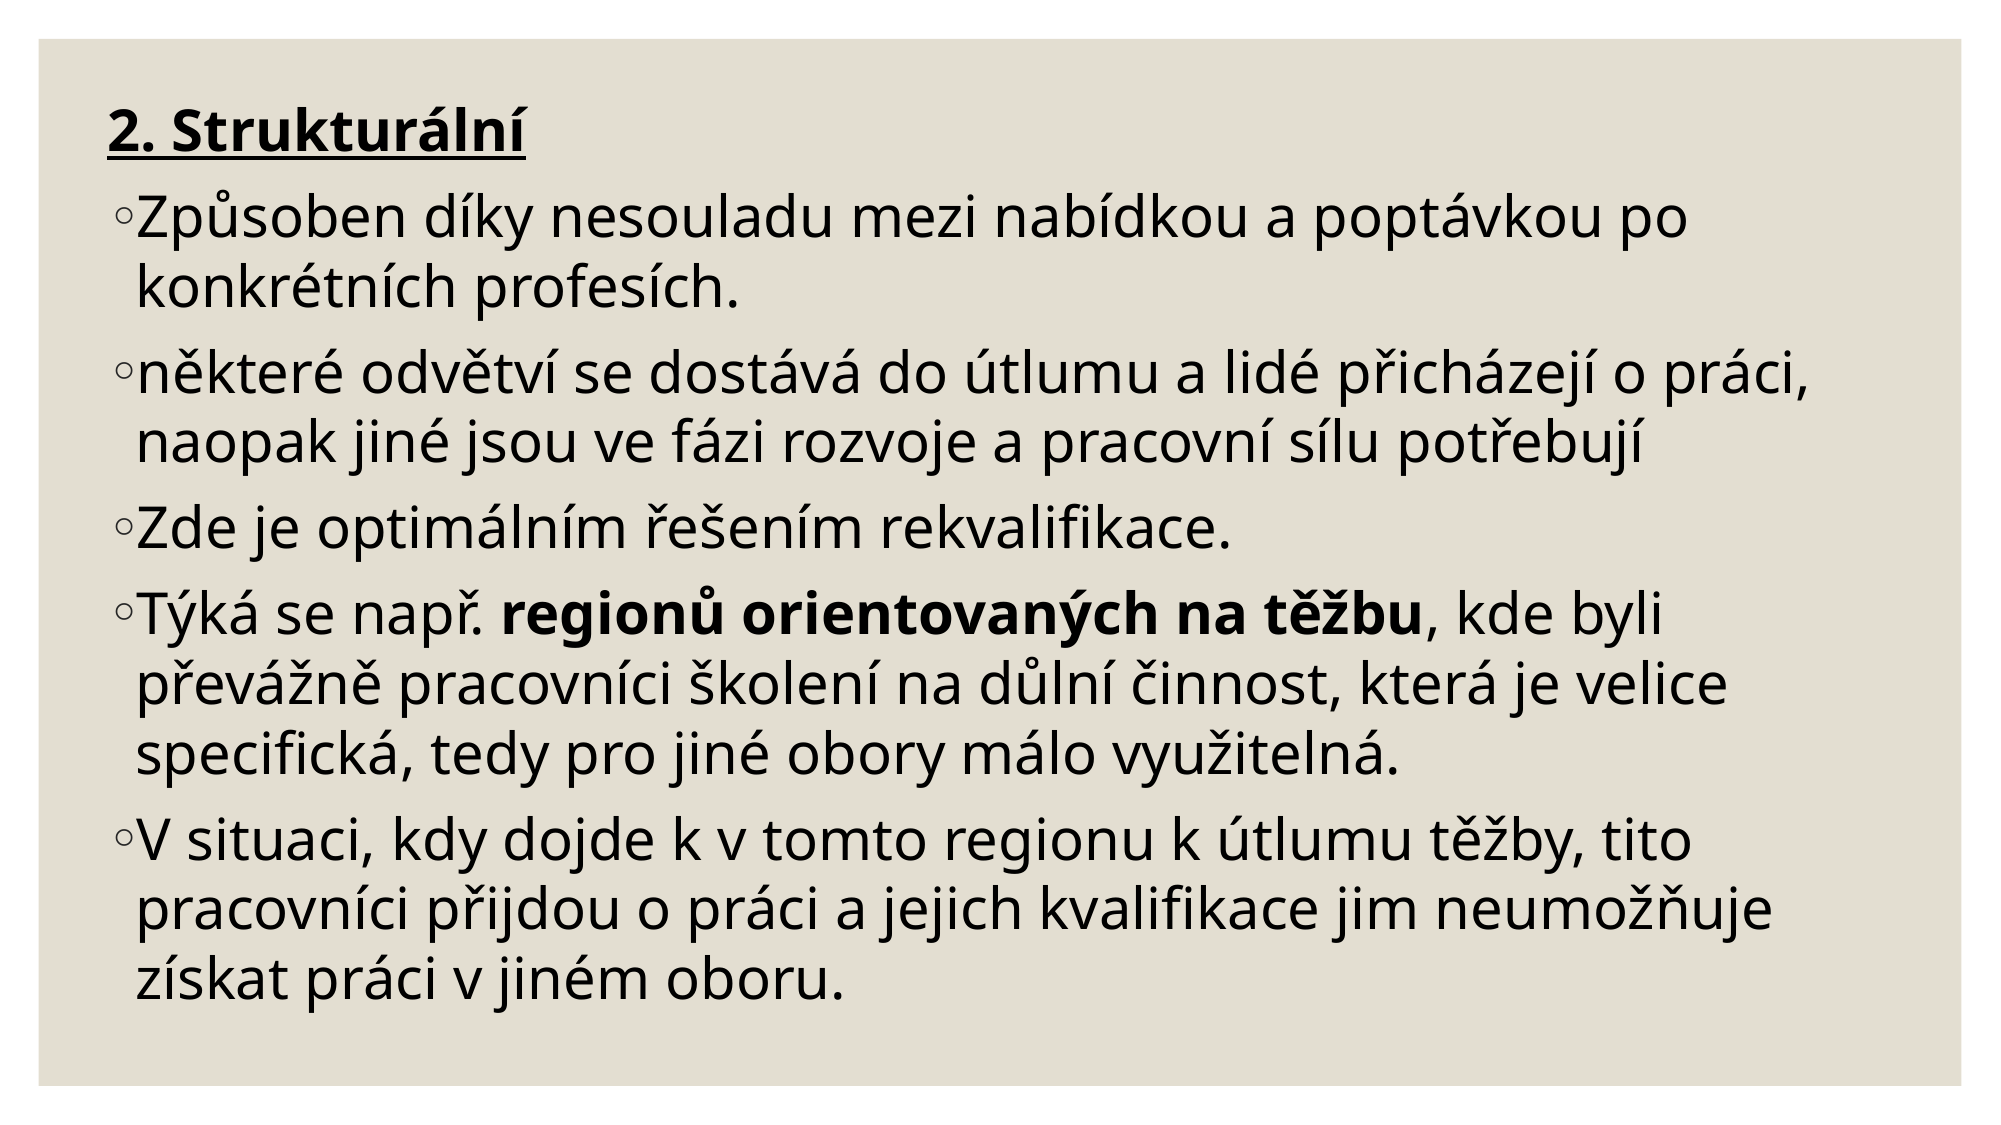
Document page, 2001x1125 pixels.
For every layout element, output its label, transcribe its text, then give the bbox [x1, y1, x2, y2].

list 2. Strukturální Způsoben díky nesouladu mezi nabídkou a poptávkou po konkrétních profesích. některé odvětví se dostává do útlumu a lidé přicházejí o práci, naopak jiné jsou ve fázi rozvoje a pracovní sílu potřebují Zde je optimálním řešením rekvalifikace. Týká se např. regionů orientovaných na těžbu, kde byli převážně pracovníci školení na důlní činnost, která je velice specifická, tedy pro jiné obory málo využitelná. V situaci, kdy dojde k v tomto regionu k útlumu těžby, tito pracovníci přijdou o práci a jejich kvalifikace jim neumožňuje získat práci v jiném oboru. [92, 86, 1880, 1035]
